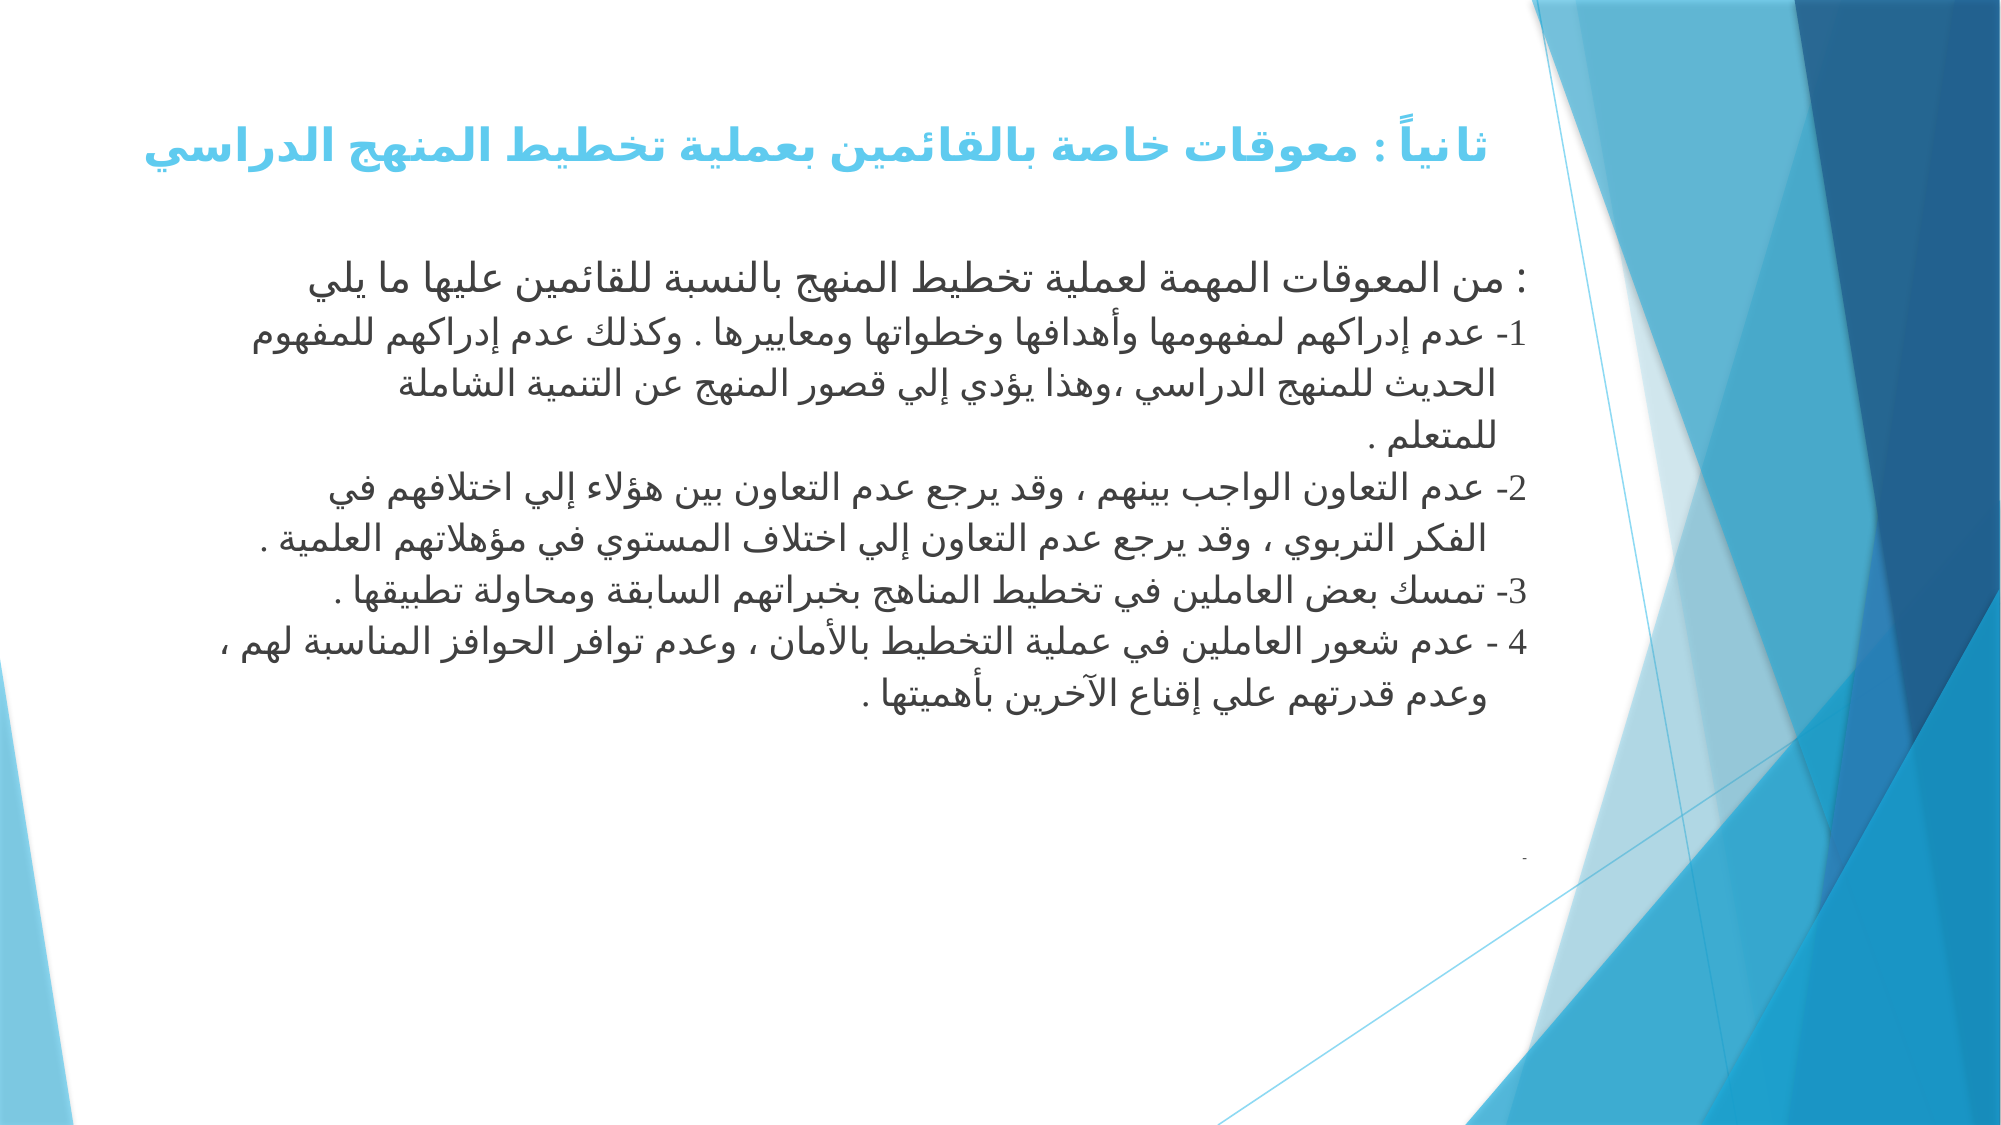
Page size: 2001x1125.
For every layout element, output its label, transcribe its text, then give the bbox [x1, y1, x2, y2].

title ثانياً : معوقات خاصة بالقائمين بعملية تخطيط المنهج الدراسي [111, 99, 1522, 225]
list من المعوقات المهمة لعملية تخطيط المنهج بالنسبة للقائمين عليها ما يلي : 1- عدم إدراكهم لمفهومها وأهدافها وخطواتها ومعاييرها . وكذلك عدم إدراكهم للمفهوم الحديث للمنهج الدراسي ،وهذا يؤدي إلي قصور المنهج عن التنمية الشاملة للمتعلم . 2- عدم التعاون الواجب بينهم ، وقد يرجع عدم التعاون بين هؤلاء إلي اختلافهم في الفكر التربوي ، وقد يرجع عدم التعاون إلي اختلاف المستوي في مؤهلاتهم العلمية . 3- تمسك بعض العاملين في تخطيط المناهج بخبراتهم السابقة ومحاولة تطبيقها . 4 - عدم شعور العاملين في عملية التخطيط بالأمان ، وعدم توافر الحوافز المناسبة لهم ، وعدم قدرتهم علي إقناع الآخرين بأهميتها . - [131, 244, 1543, 881]
